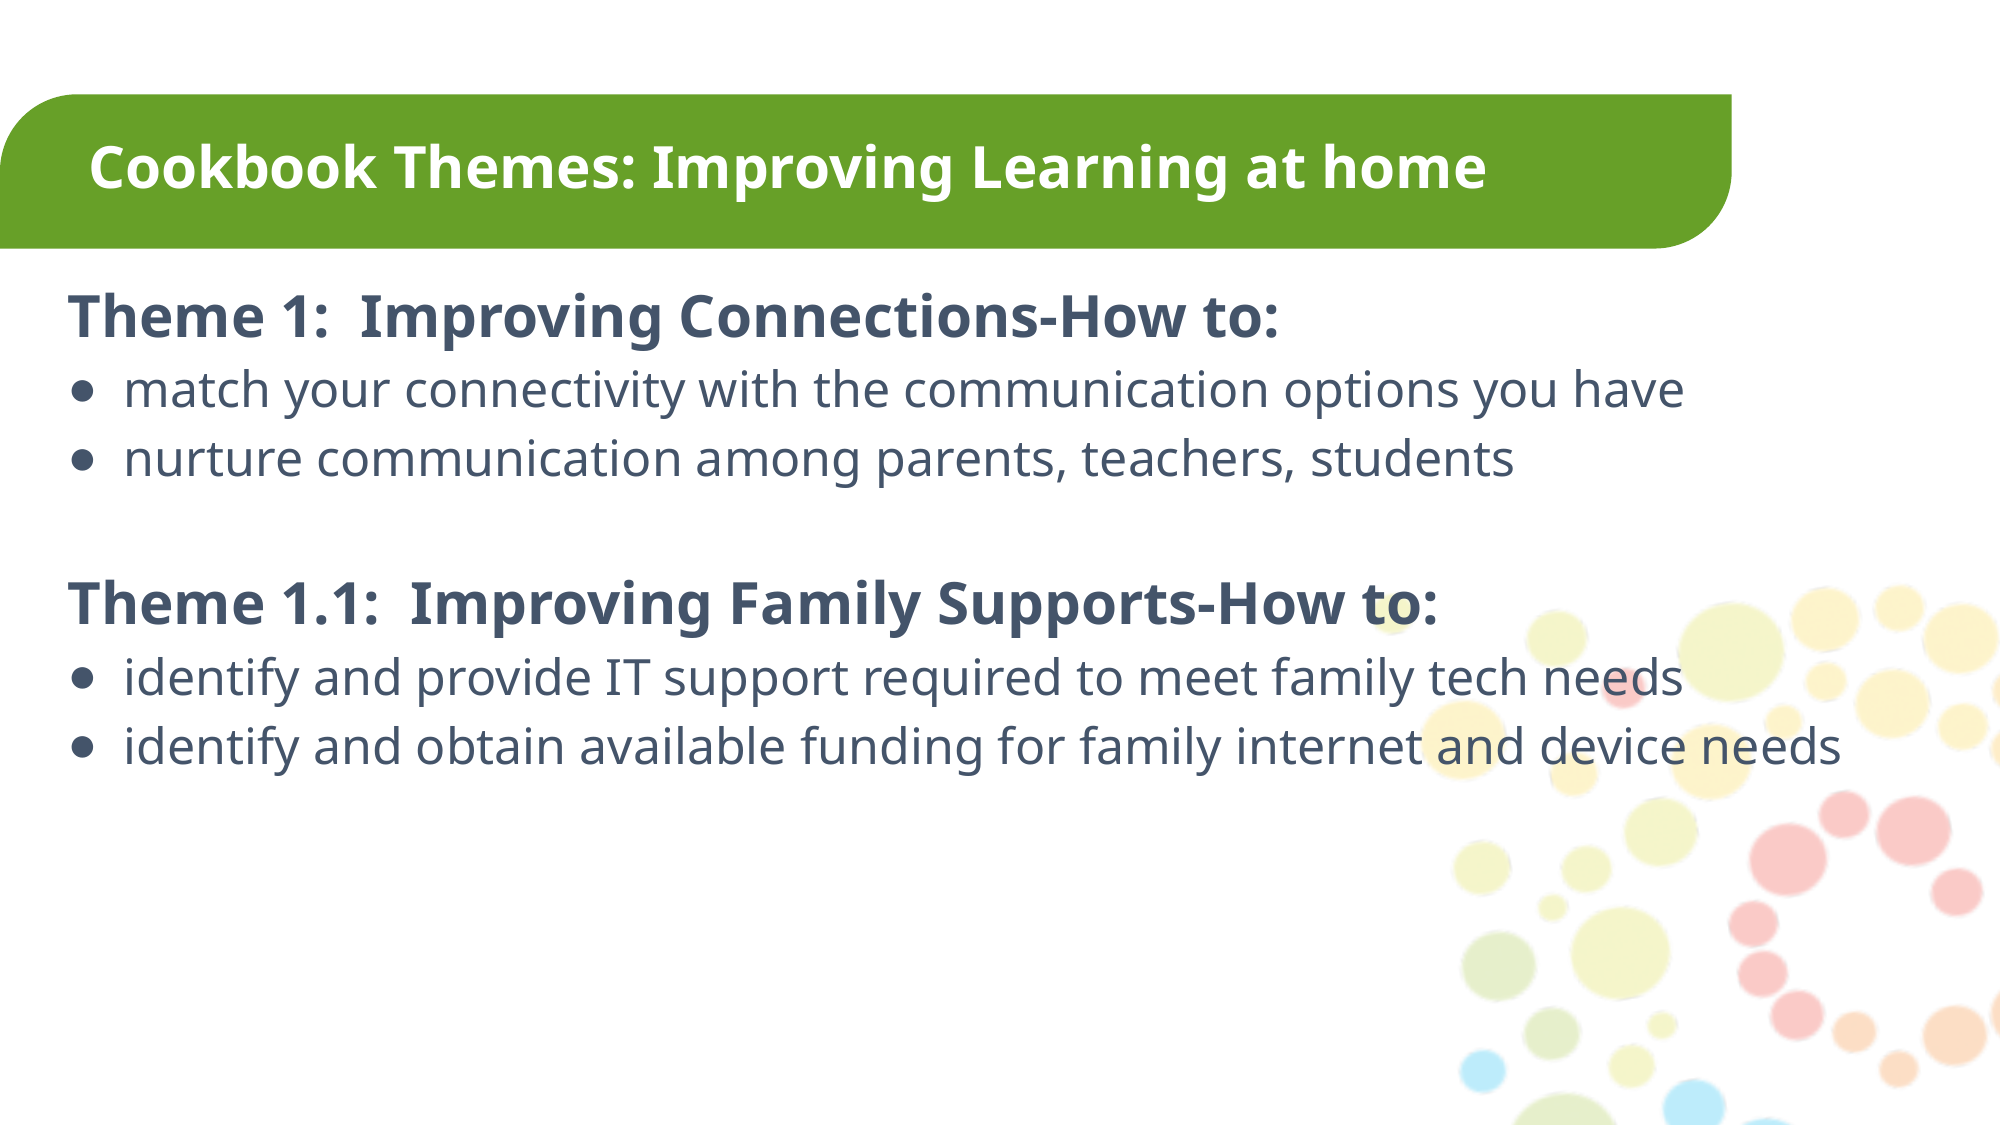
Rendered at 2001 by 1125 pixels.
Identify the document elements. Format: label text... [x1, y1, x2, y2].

picture [1443, 519, 2000, 1125]
list Theme 1: Improving Connections-How to: match your connectivity with the communication options you have nurture communication among parents, teachers, students Theme 1.1: Improving Family Supports-How to: identify and provide IT support required to meet family tech needs identify and obtain available funding for family internet and device needs [47, 248, 1911, 1071]
title Cookbook Themes: Improving Learning at home [68, 109, 1932, 236]
text_box [0, 94, 1732, 249]
